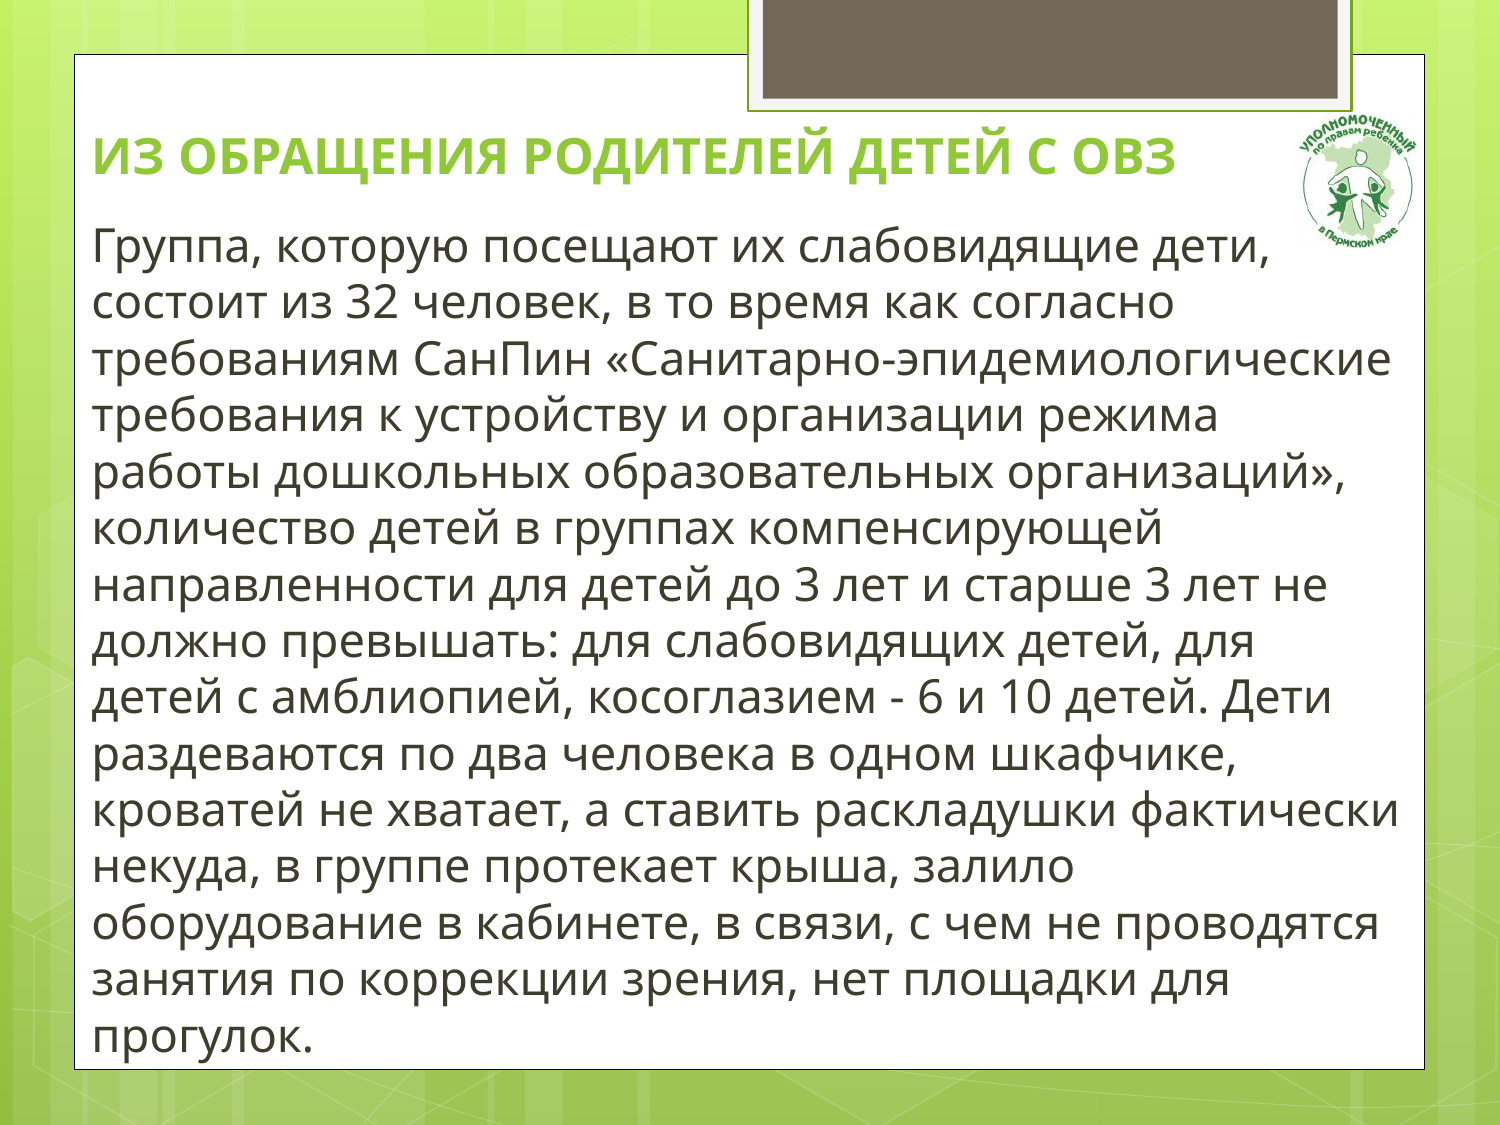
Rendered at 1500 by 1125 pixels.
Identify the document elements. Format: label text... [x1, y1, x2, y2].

title Из обращения родителей детей с ОВЗ [76, 4, 1400, 193]
picture [1297, 113, 1417, 249]
list Группа, которую посещают их слабовидящие дети, состоит из 32 человек, в то время как согласно требованиям СанПин «Санитарно-эпидемиологические требования к устройству и организации режима работы дошкольных образовательных организаций», количество детей в группах компенсирующей направленности для детей до 3 лет и старше 3 лет не должно превышать: для слабовидящих детей, для детей с амблиопией, косоглазием - 6 и 10 детей. Дети раздеваются по два человека в одном шкафчике, кроватей не хватает, а ставить раскладушки фактически некуда, в группе протекает крыша, залило оборудование в кабинете, в связи, с чем не проводятся занятия по коррекции зрения, нет площадки для прогулок. [64, 207, 1417, 1071]
